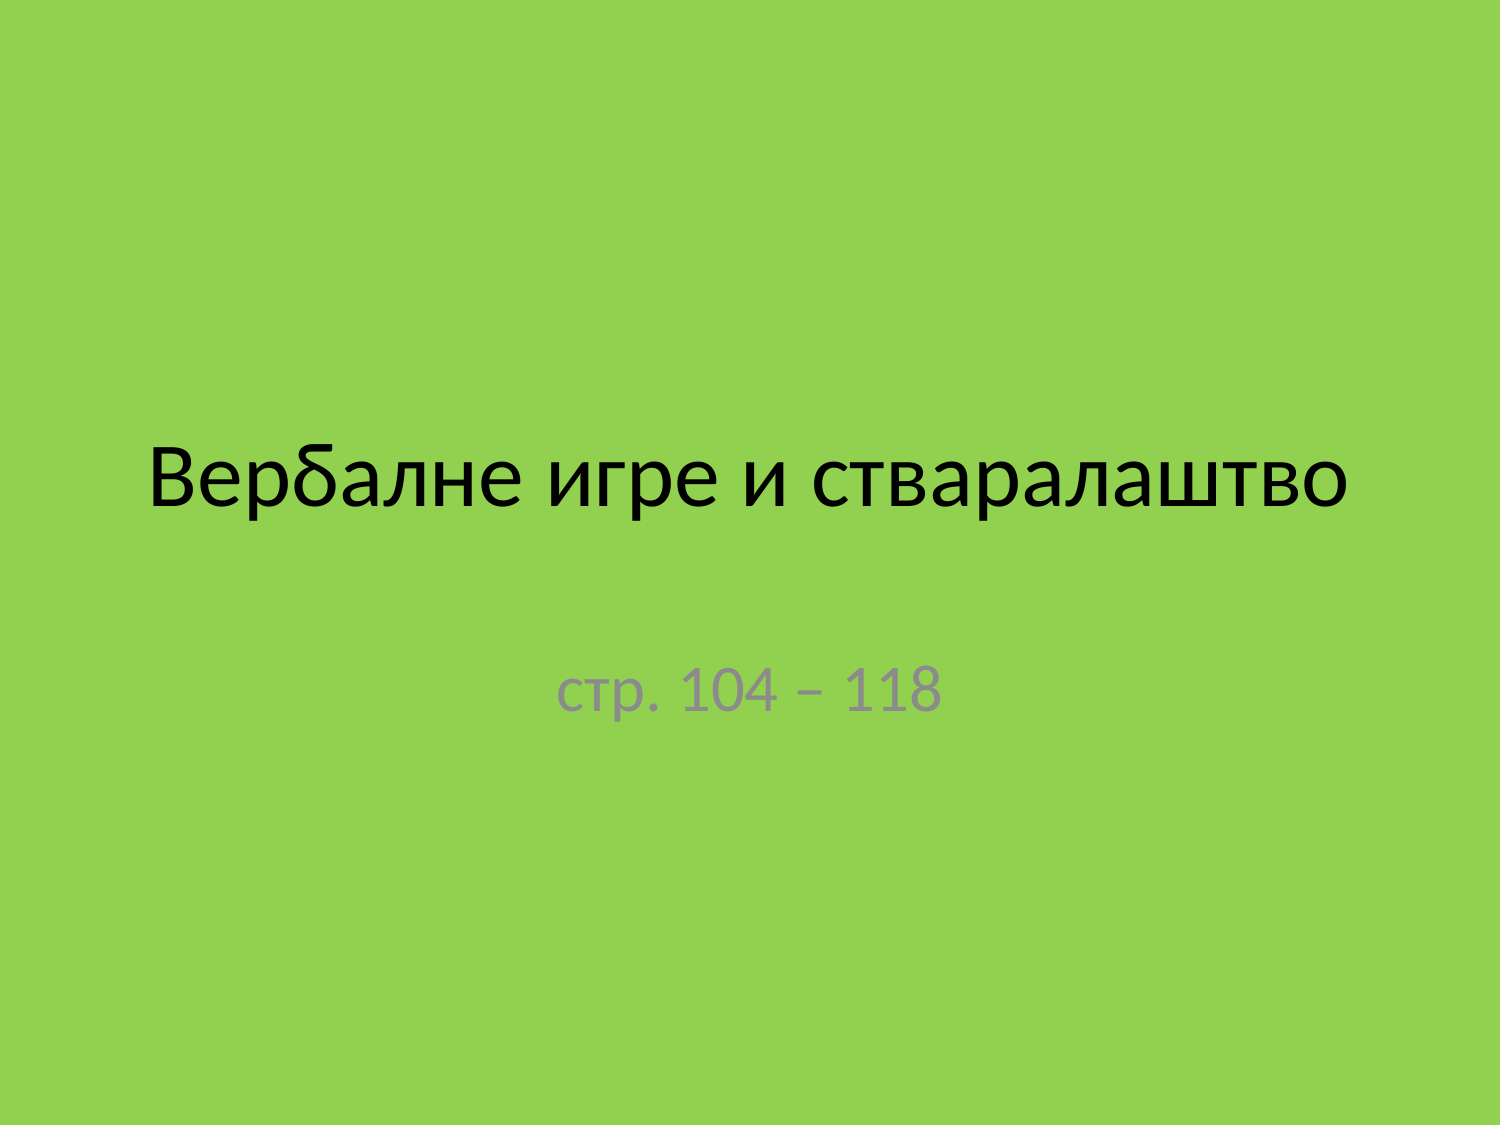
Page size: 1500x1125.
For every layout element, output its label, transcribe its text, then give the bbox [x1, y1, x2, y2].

subtitle стр. 104 – 118 [225, 637, 1275, 925]
title Вербалне игре и стваралаштво [112, 349, 1388, 591]
